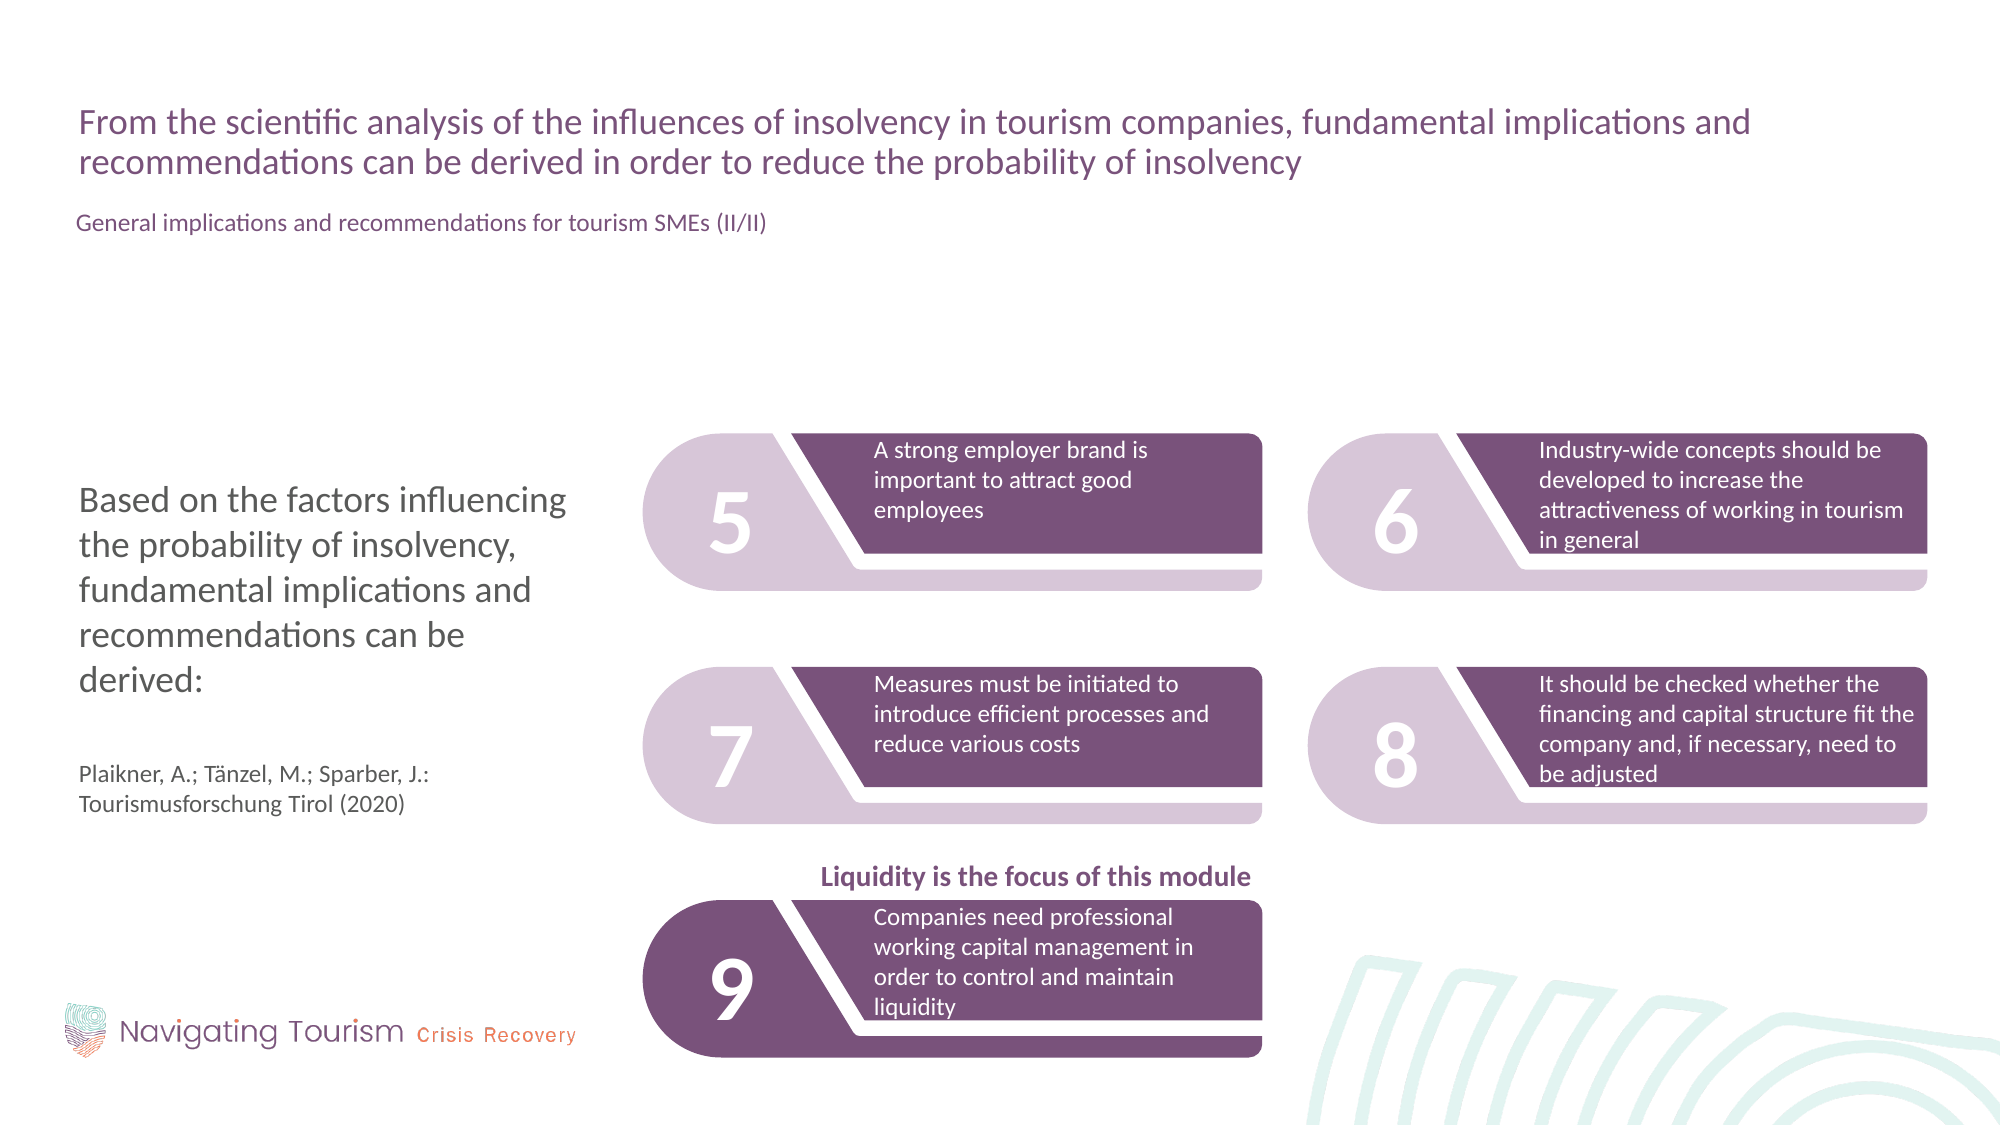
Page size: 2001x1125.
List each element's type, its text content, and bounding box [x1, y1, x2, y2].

text_box Industry-wide concepts should be developed to increase the attractiveness of working in tourism in general [1524, 426, 1928, 562]
text_box [791, 666, 1263, 788]
text_box It should be checked whether the financing and capital structure fit the company and, if necessary, need to be adjusted [1524, 659, 1936, 795]
text_box [791, 433, 1263, 554]
list General implications and recommendations for tourism SMEs (II/II) [60, 202, 1946, 245]
text_box [642, 433, 1263, 591]
text_box Liquidity is the focus of this module [805, 849, 1347, 900]
text_box A strong employer brand is important to attract good employees [859, 426, 1263, 532]
text_box [642, 900, 1263, 1058]
text_box 6 [1357, 452, 1435, 581]
text_box [791, 900, 859, 1012]
text_box [1307, 433, 1928, 591]
picture [65, 1025, 111, 1061]
list From the scientific analysis of the influences of insolvency in tourism companies, fundamental implications and recommendations can be derived in order to reduce the probability of insolvency [63, 94, 1946, 191]
text_box [1307, 666, 1928, 825]
text_box [1456, 433, 1524, 545]
text_box Companies need professional working capital management in order to control and maintain liquidity [859, 900, 1263, 1028]
list Based on the factors influencing the probability of insolvency, fundamental implications and recommendations can be derived: Plaikner, A.; Tänzel, M.; Sparber, J.: Tourismusforschung Tirol (2020) [63, 268, 588, 1025]
picture [1298, 955, 2000, 1125]
text_box 8 [1357, 685, 1435, 814]
text_box Measures must be initiated to introduce efficient processes and reduce various costs [859, 659, 1263, 765]
text_box [1456, 666, 1524, 778]
text_box [642, 666, 1263, 825]
text_box 9 [692, 919, 770, 1047]
text_box 7 [692, 685, 770, 814]
picture [112, 1025, 577, 1056]
text_box 5 [692, 452, 770, 581]
